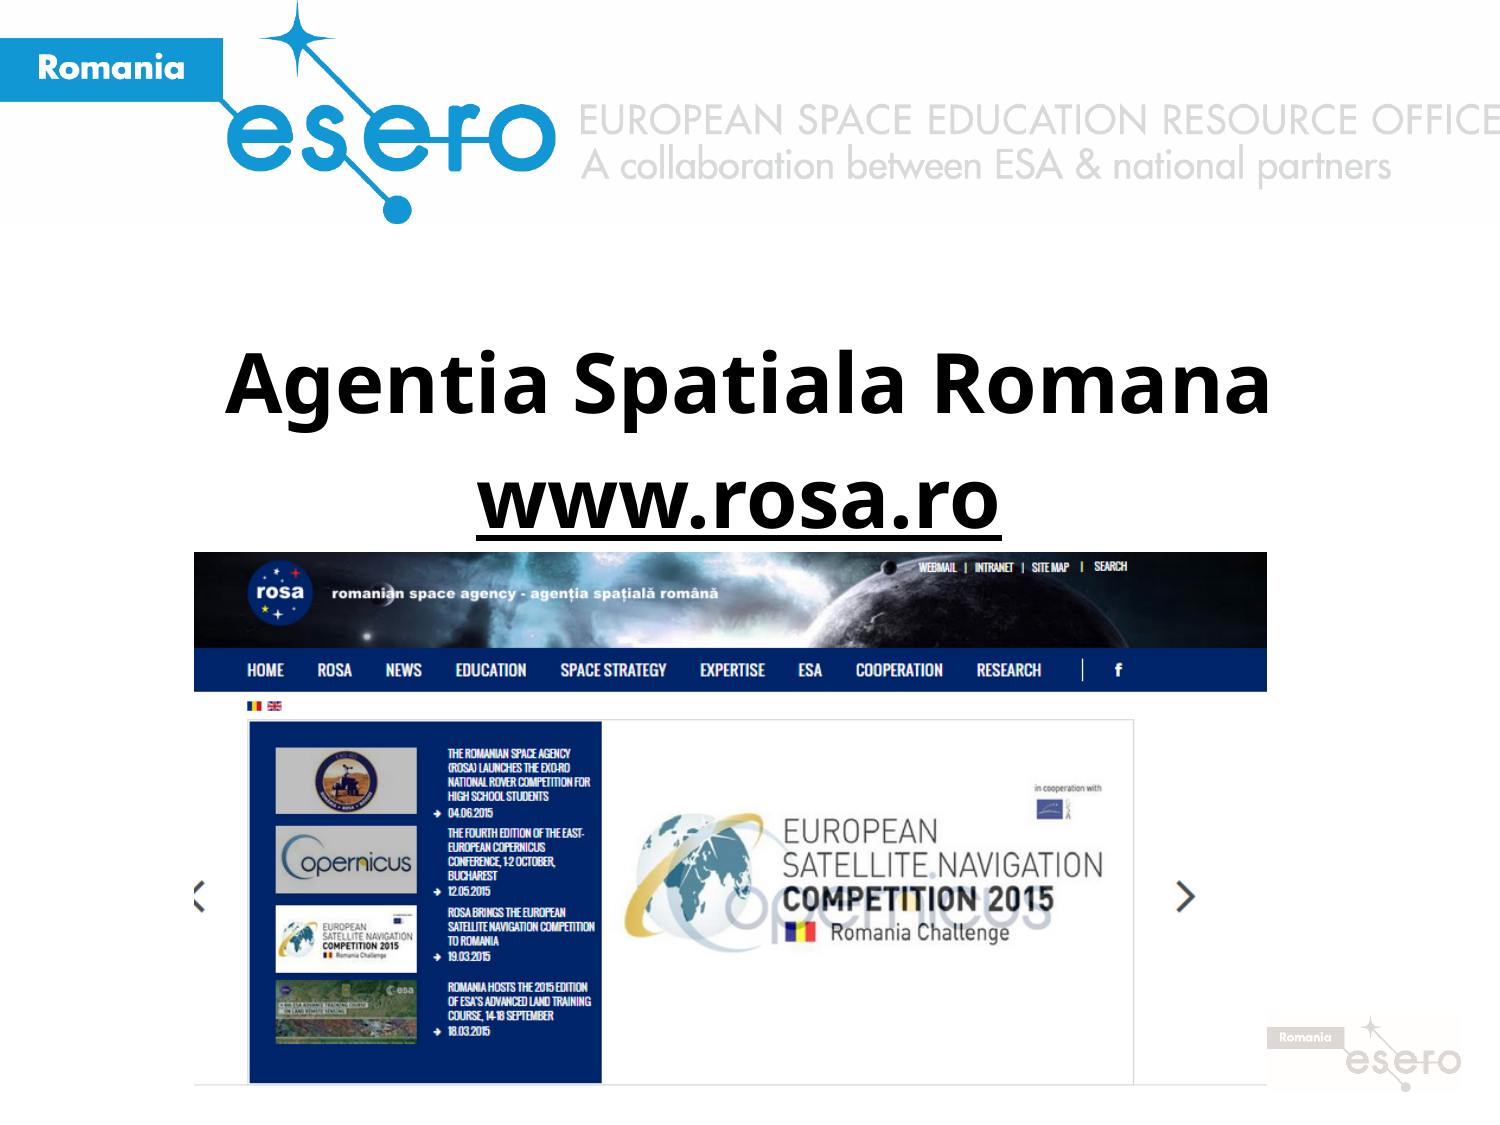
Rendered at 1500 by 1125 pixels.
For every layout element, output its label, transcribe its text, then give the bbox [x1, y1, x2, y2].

picture [82, 63, 109, 78]
list Agentia Spatiala Romana www.rosa.ro [103, 299, 1397, 1014]
picture [136, 63, 152, 78]
picture [40, 55, 57, 78]
picture [0, 0, 1500, 224]
picture [112, 63, 130, 79]
picture [156, 63, 161, 78]
picture [194, 552, 1461, 1121]
picture [165, 63, 183, 79]
picture [244, 119, 276, 129]
picture [60, 63, 79, 79]
